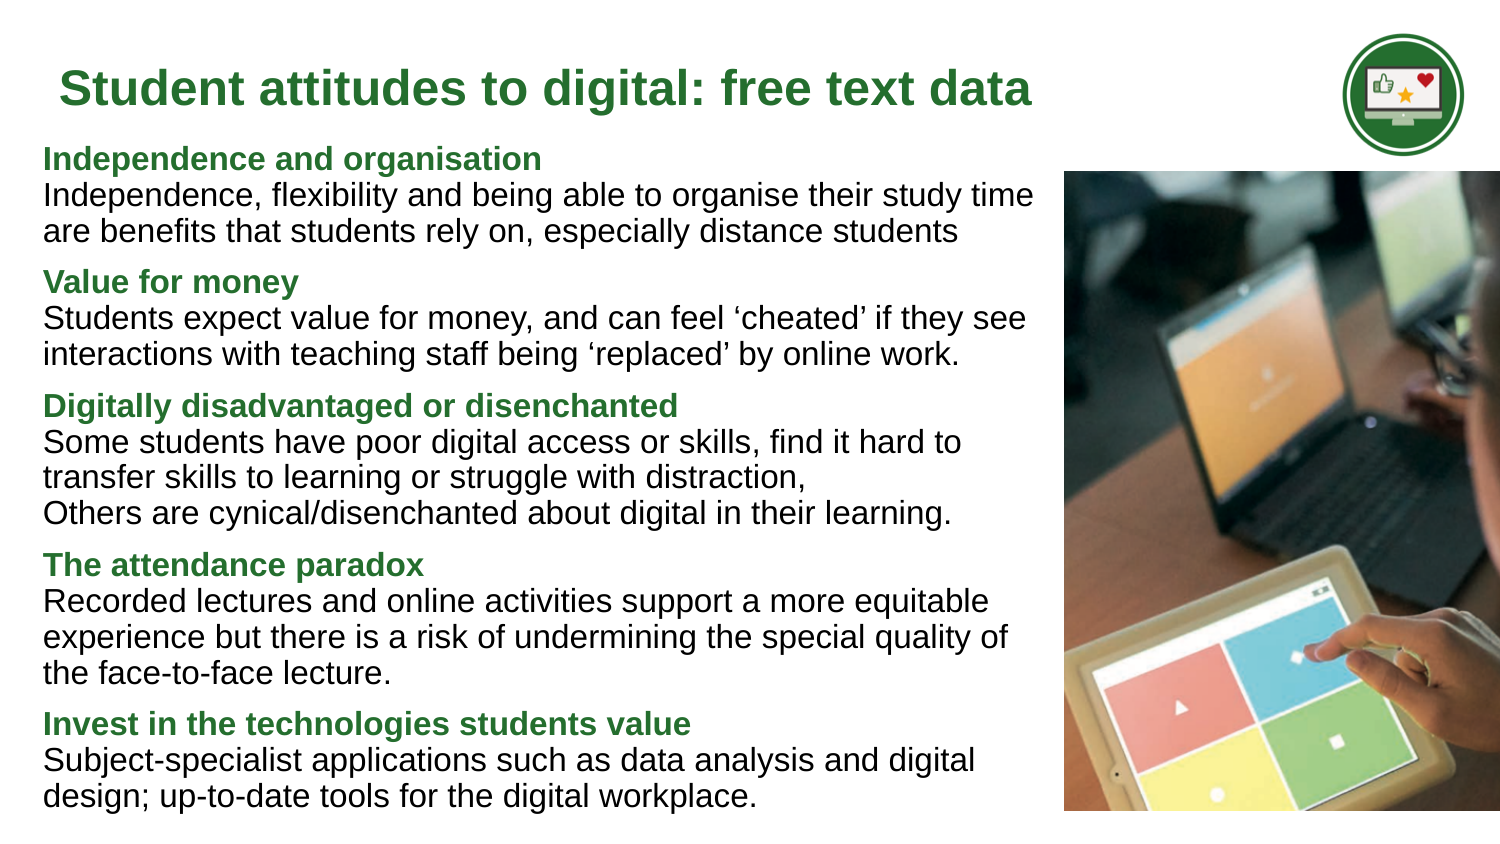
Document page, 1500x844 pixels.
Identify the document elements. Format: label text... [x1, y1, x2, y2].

picture [1339, 31, 1467, 159]
title Student attitudes to digital: free text data [58, 55, 1215, 112]
picture [1064, 171, 1500, 811]
list Independence and organisation Independence, flexibility and being able to organise their study time are benefits that students rely on, especially distance students Value for money Students expect value for money, and can feel ‘cheated’ if they see interactions with teaching staff being ‘replaced’ by online work. Digitally disadvantaged or disenchanted Some students have poor digital access or skills, find it hard to transfer skills to learning or struggle with distraction, Others are cynical/disenchanted about digital in their learning. The attendance paradox Recorded lectures and online activities support a more equitable experience but there is a risk of undermining the special quality of the face-to-face lecture. Invest in the technologies students value Subject-specialist applications such as data analysis and digital design; up-to-date tools for the digital workplace. [42, 141, 1065, 684]
